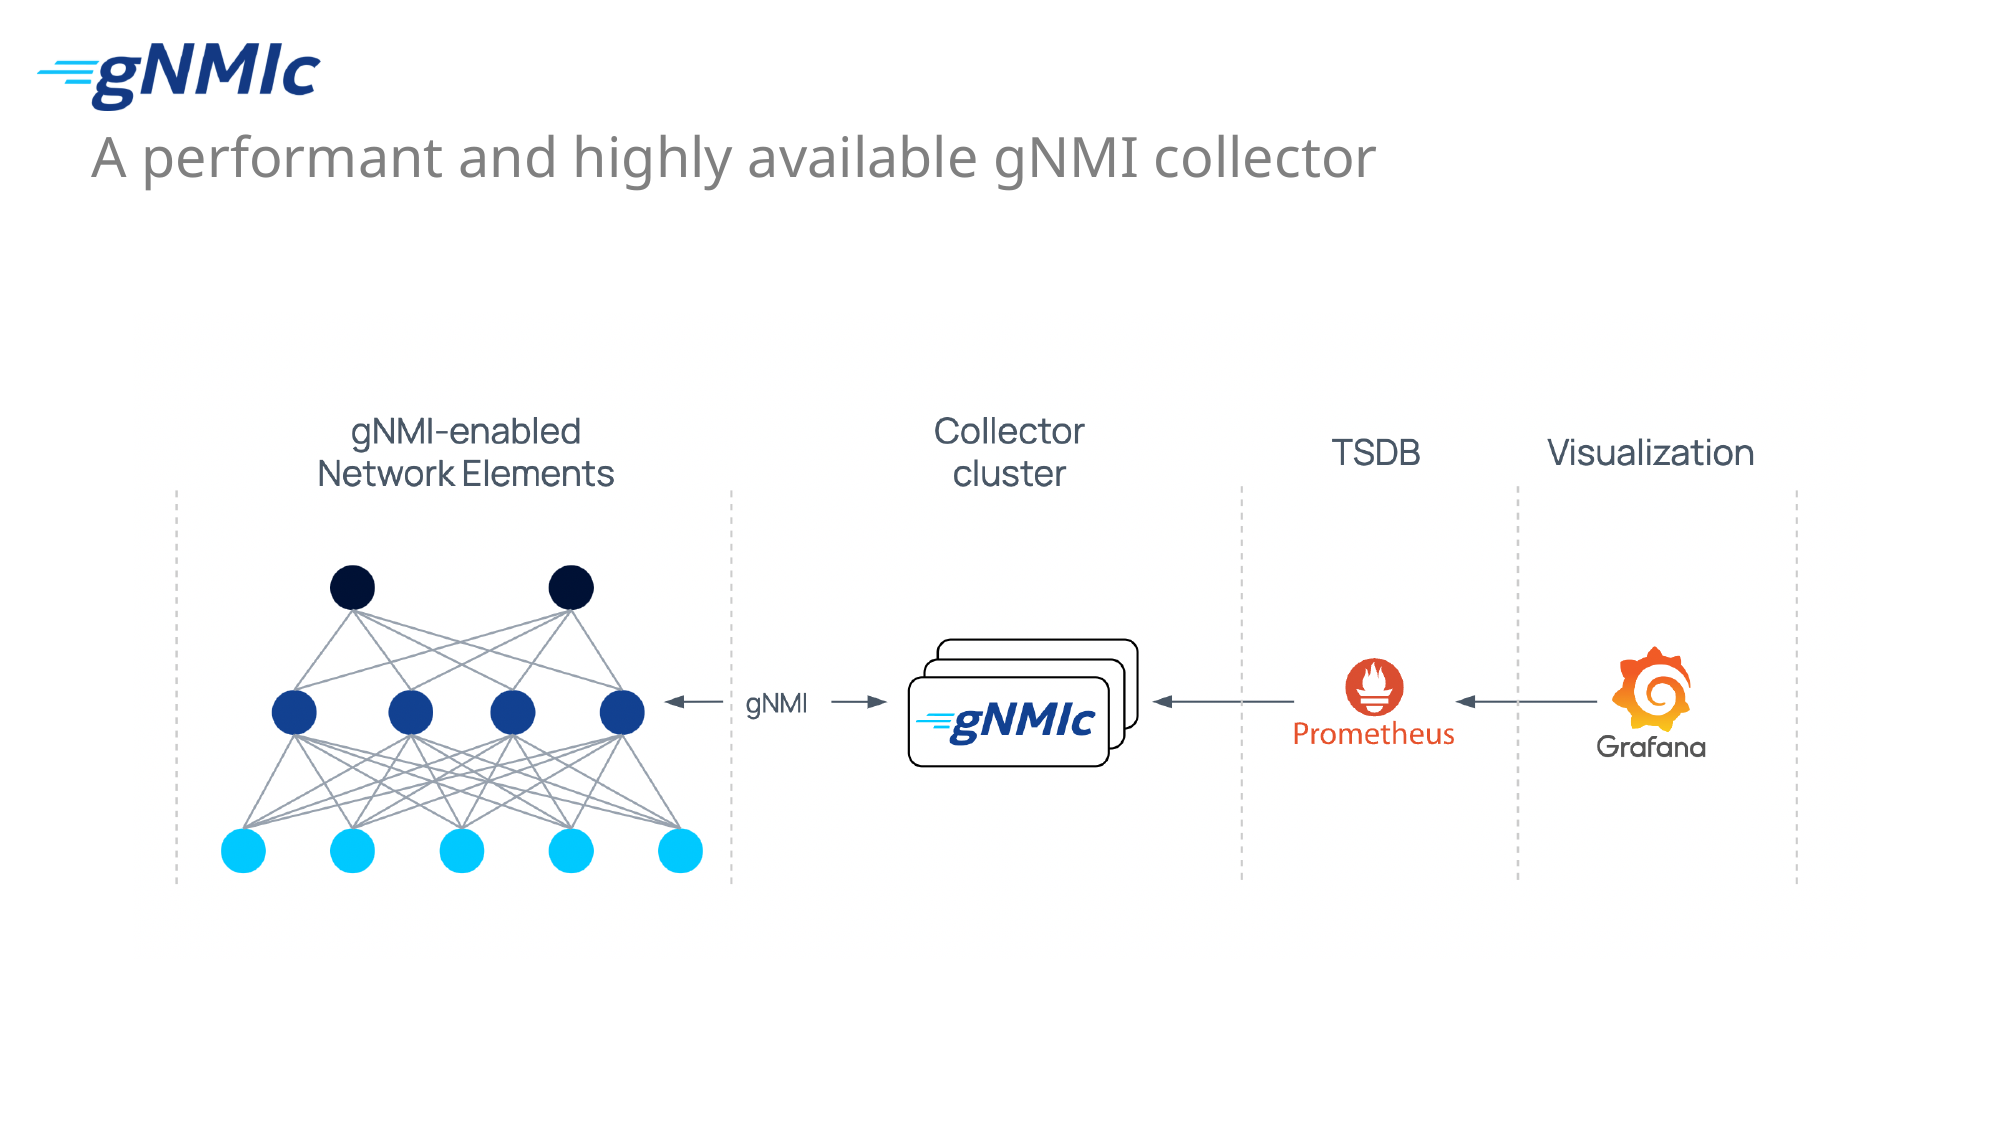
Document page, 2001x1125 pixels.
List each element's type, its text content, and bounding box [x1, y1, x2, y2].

picture [133, 312, 1867, 959]
picture [23, 27, 339, 121]
list A performant and highly available gNMI collector [91, 129, 1933, 197]
